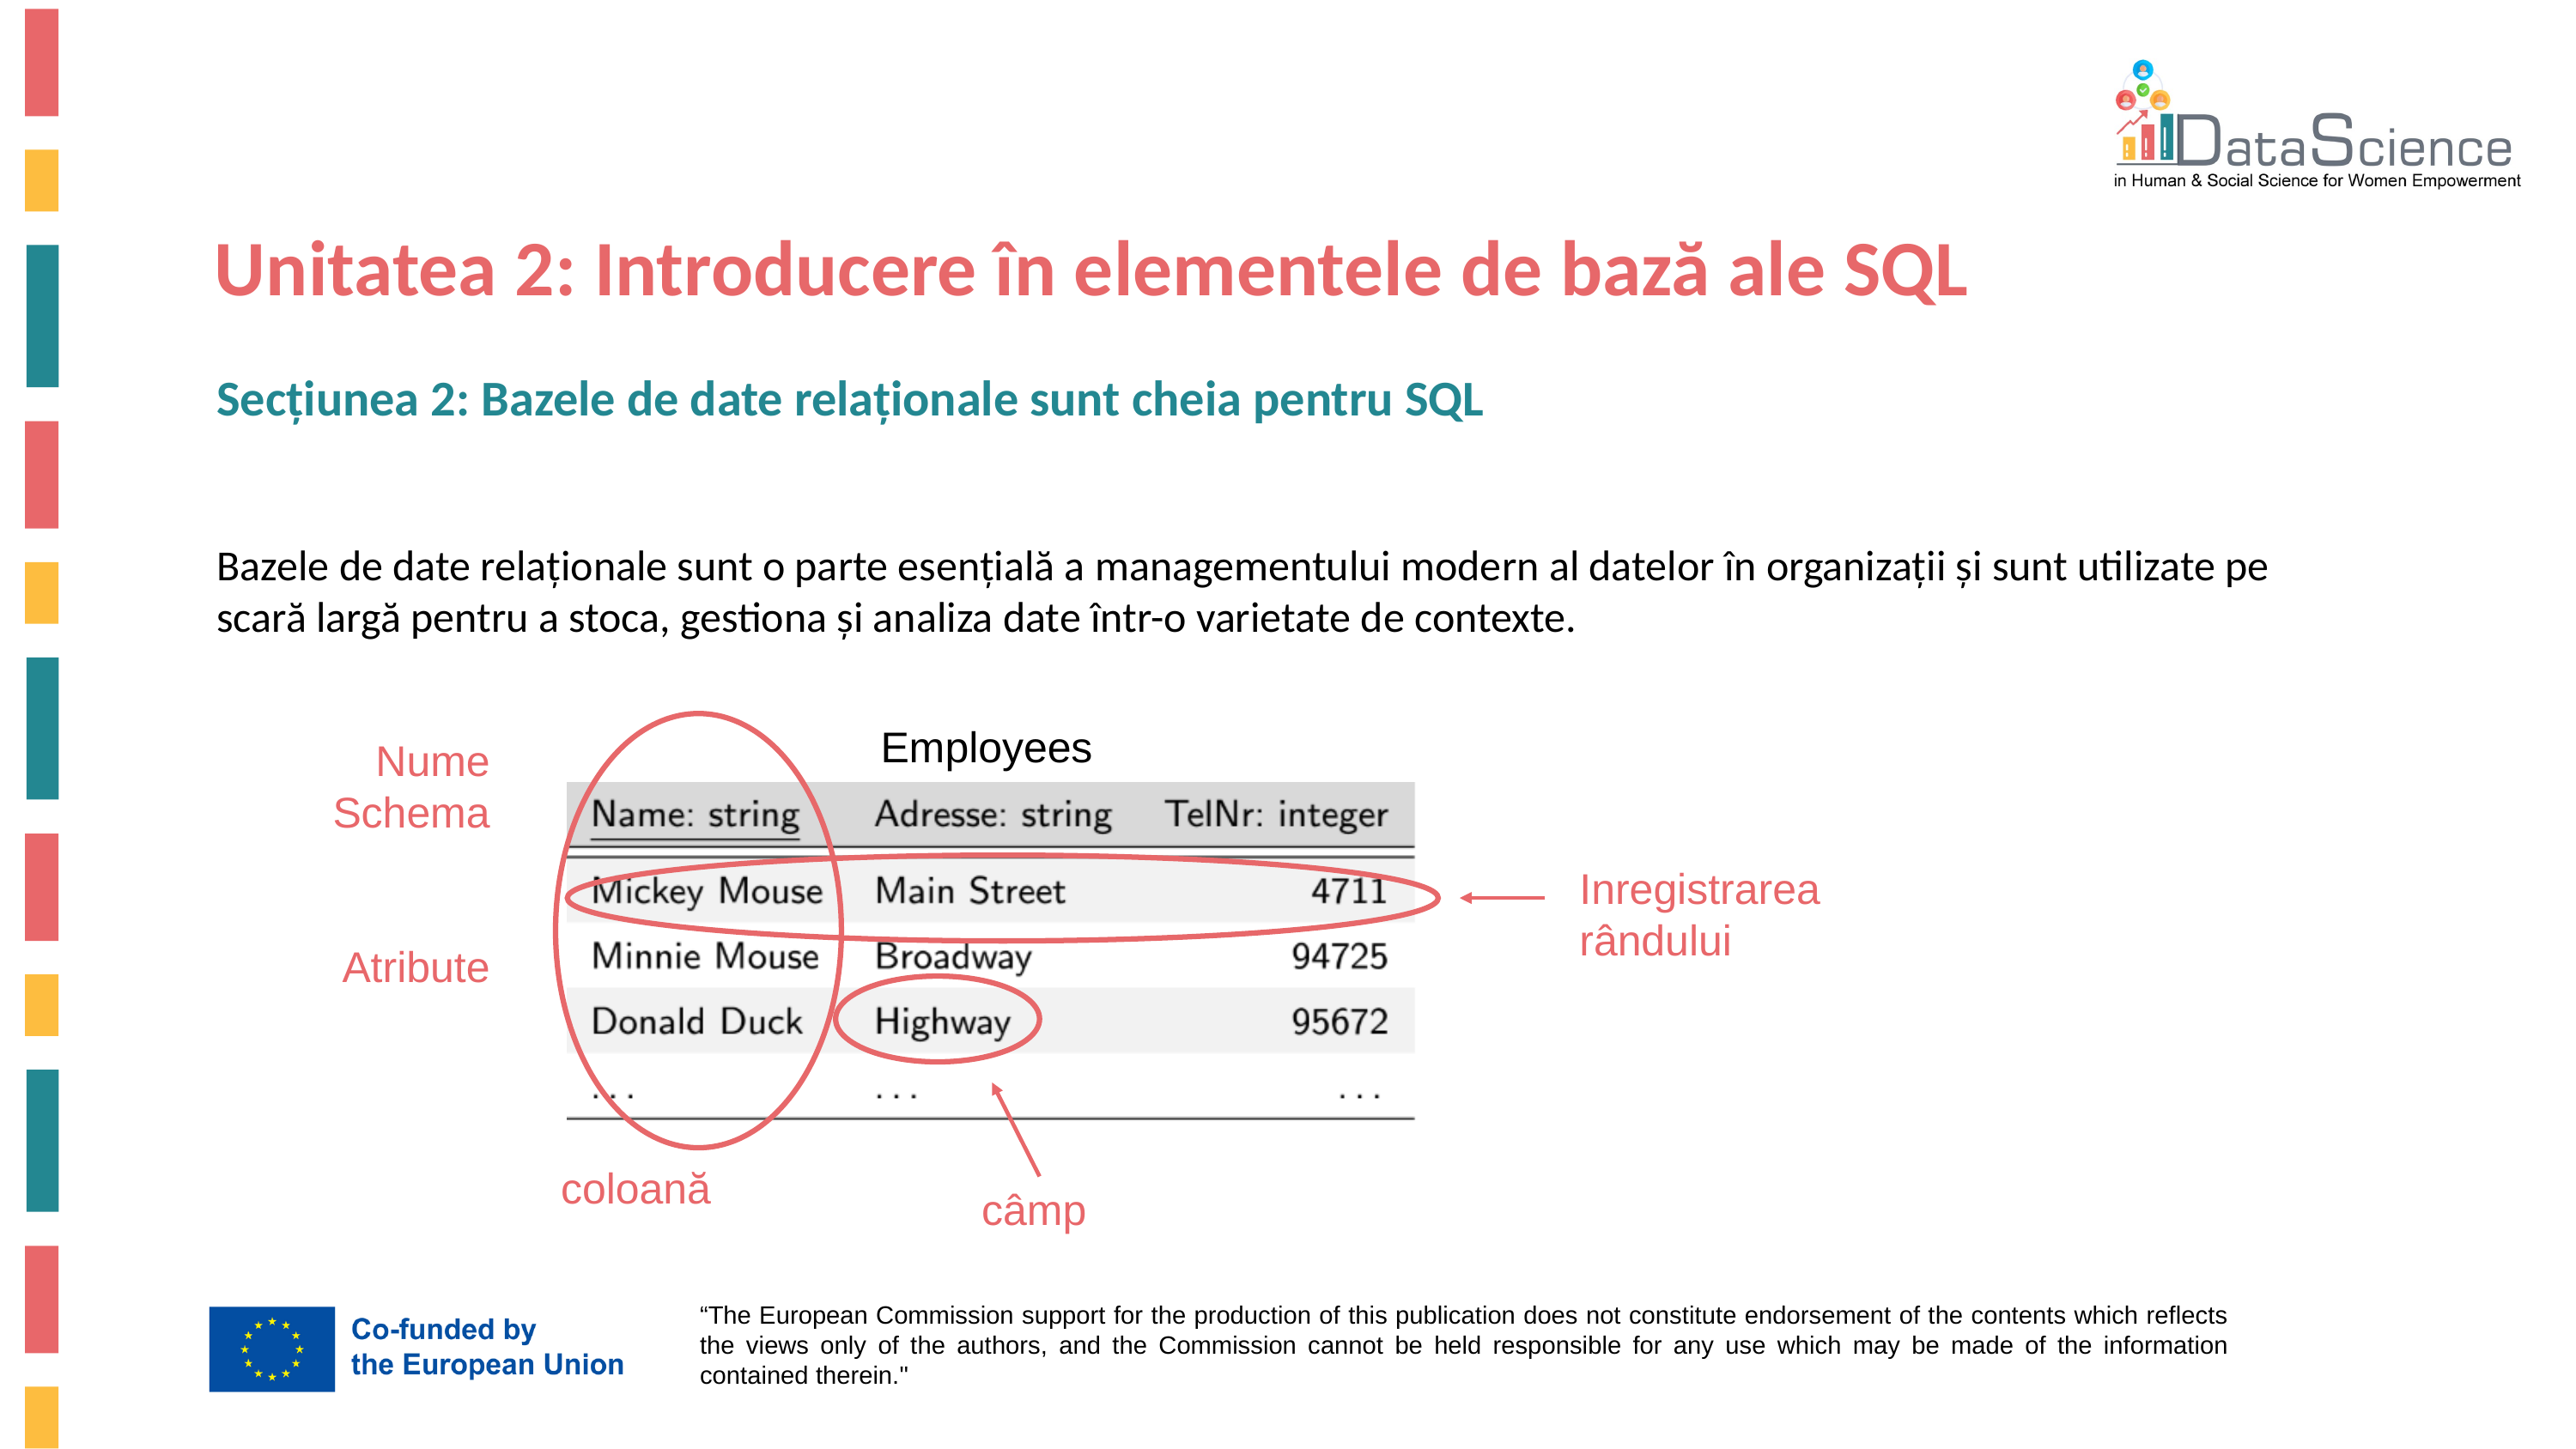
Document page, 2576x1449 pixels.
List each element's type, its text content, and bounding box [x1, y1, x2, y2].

text_box Unitatea 2: Introducere în elementele de bază ale SQL [201, 210, 2275, 318]
text_box Bazele de date relaționale sunt o parte esențială a managementului modern al datelor în organizații și sunt utilizate pe scară largă pentru a stoca, gestiona și analiza date într-o varietate de contexte. [204, 530, 2340, 647]
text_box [992, 1082, 1040, 1177]
text_box [556, 864, 562, 997]
picture [2114, 58, 2522, 191]
text_box [594, 713, 803, 781]
text_box [647, 1133, 750, 1149]
text_box Secțiunea 2: Bazele de date relaționale sunt cheia pentru SQL [204, 359, 1619, 433]
text_box Inregistrarea rândului [1566, 855, 1879, 972]
text_box coloană [508, 1155, 724, 1220]
picture [204, 1301, 655, 1397]
picture [567, 782, 1418, 1127]
text_box Nume Schema Atribute [288, 727, 503, 998]
text_box Employees [867, 713, 1125, 779]
text_box [1420, 885, 1438, 911]
text_box câmp [884, 1176, 1100, 1241]
